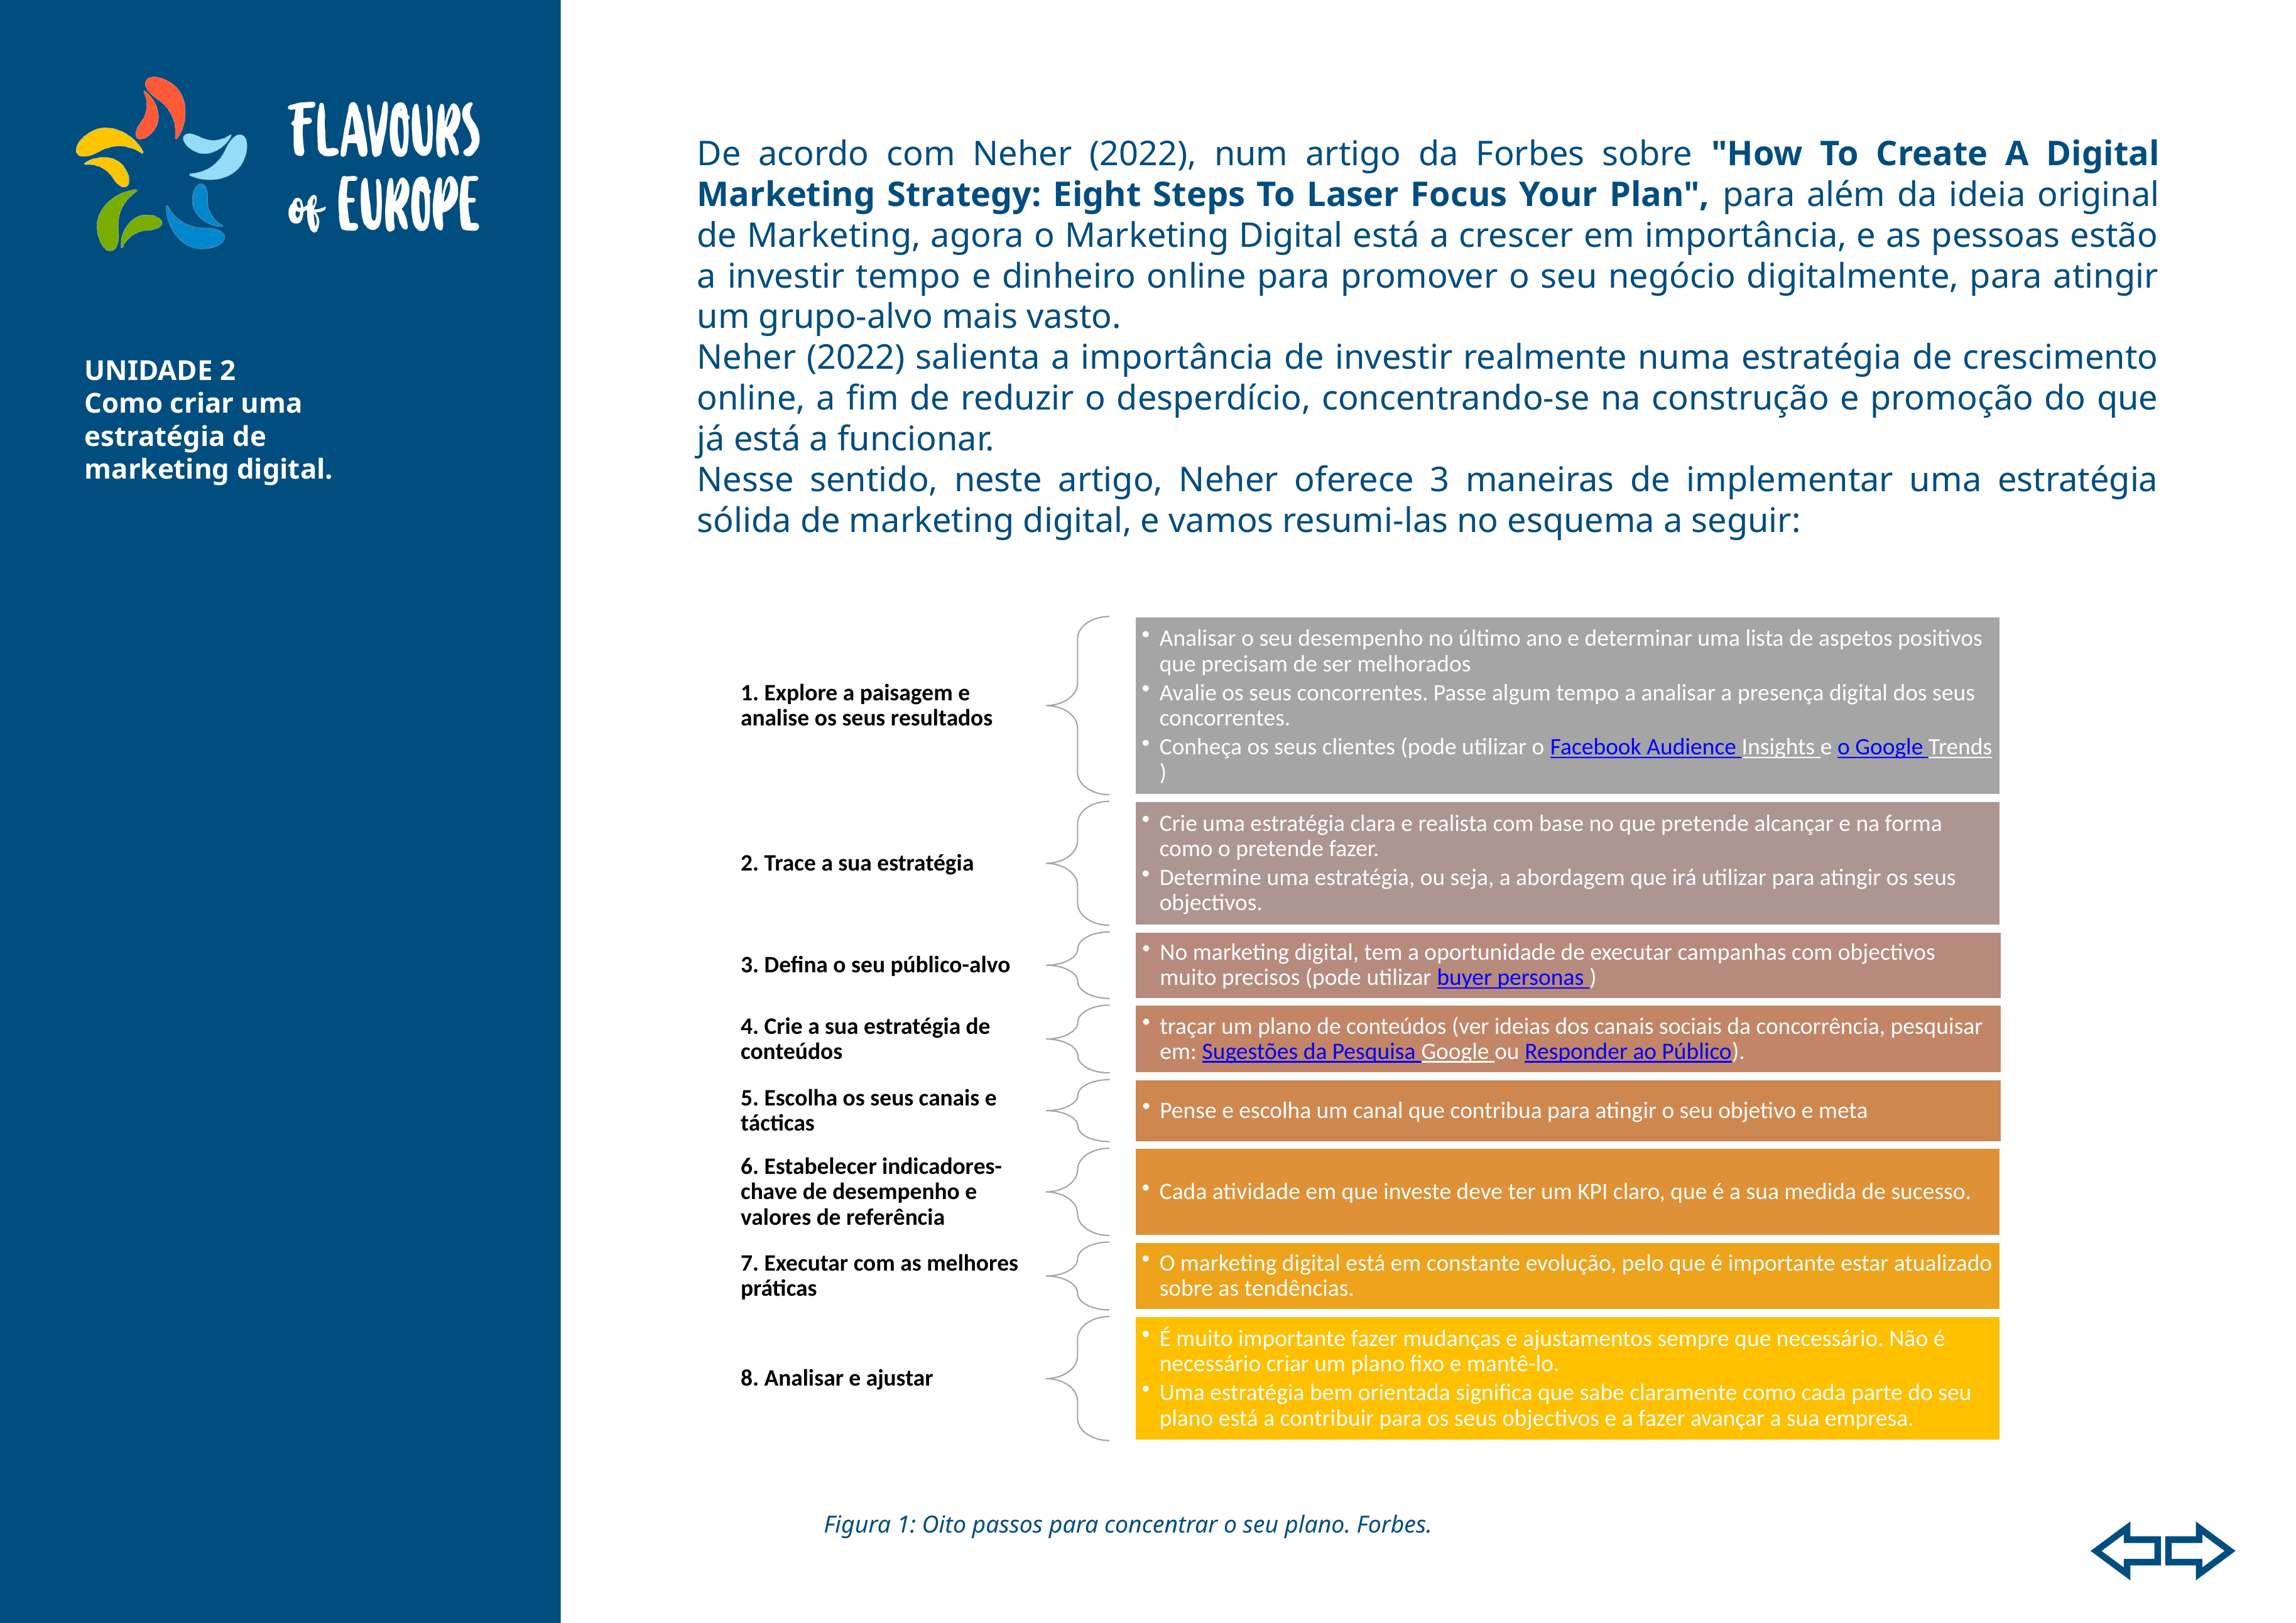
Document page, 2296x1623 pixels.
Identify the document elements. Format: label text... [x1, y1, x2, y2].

text_box UNIDADE 2 Como criar uma estratégia de marketing digital. [76, 344, 390, 494]
text_box De acordo com Neher (2022), num artigo da Forbes sobre "How To Create A Digital Marketing Strategy: Eight Steps To Laser Focus Your Plan", para além da ideia original de Marketing, agora o Marketing Digital está a crescer em importância, e as pessoas estão a investir tempo e dinheiro online para promover o seu negócio digitalmente, para atingir um grupo-alvo mais vasto. Neher (2022) salienta a importância de investir realmente numa estratégia de crescimento online, a fim de reduzir o desperdício, concentrando-se na construção e promoção do que já está a funcionar. Nesse sentido, neste artigo, Neher oferece 3 maneiras de implementar uma estratégia sólida de marketing digital, e vamos resumi-las no esquema a seguir: [688, 122, 2168, 548]
text_box Figura 1: Oito passos para concentrar o seu plano. Forbes. [814, 1490, 1963, 1543]
picture [68, 77, 491, 252]
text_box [2096, 1528, 2231, 1575]
text_box [0, 0, 561, 1623]
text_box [727, 609, 2002, 1448]
